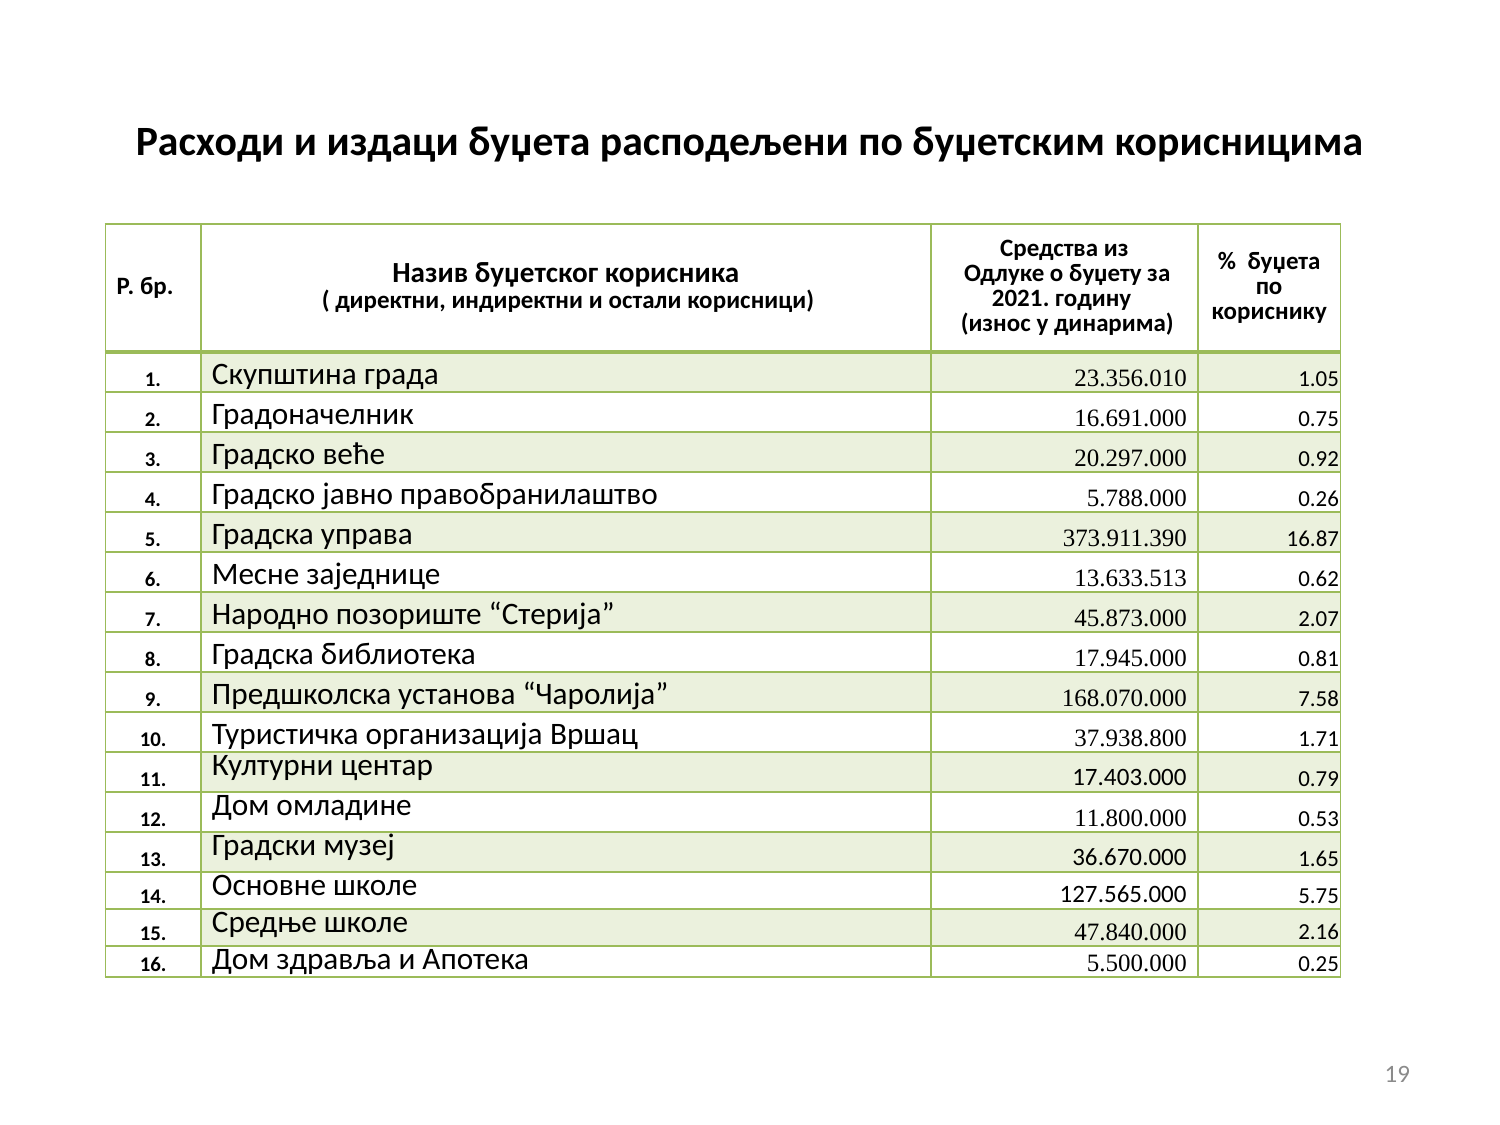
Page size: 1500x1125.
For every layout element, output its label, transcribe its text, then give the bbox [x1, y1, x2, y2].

table_cell Дом омладине [202, 793, 930, 831]
table_cell 11. [106, 753, 200, 791]
table_cell 2.07 [1199, 593, 1340, 631]
table_cell 36.670.000 [932, 833, 1197, 871]
table_cell 12. [106, 793, 200, 831]
table_cell 5. [106, 513, 200, 551]
table_cell 0.81 [1199, 633, 1340, 671]
title Расходи и издаци буџета расподељени по буџетским корисницима [75, 45, 1425, 233]
table_cell 1.05 [1199, 354, 1340, 391]
table_cell 10. [106, 713, 200, 751]
table_cell 1. [106, 354, 200, 391]
table_cell 16.691.000 [932, 393, 1197, 431]
table_cell 37.938.800 [932, 713, 1197, 751]
table_cell 13. [106, 833, 200, 871]
table_cell 1.65 [1199, 833, 1340, 871]
slide_number 19 [1074, 1042, 1425, 1103]
table_cell 0.25 [1199, 947, 1340, 976]
table_header Назив буџетског корисника ( директни, индиректни и остали корисници) [202, 225, 930, 350]
table_cell 0.62 [1199, 553, 1340, 591]
table_cell 1.71 [1199, 713, 1340, 751]
table_cell Скупштина града [202, 354, 930, 391]
table_cell 9. [106, 673, 200, 711]
table_cell Градска управа [202, 513, 930, 551]
table_cell Народно позориште “Стерија” [202, 593, 930, 631]
table_cell Градско веће [202, 433, 930, 471]
table_cell 0.92 [1199, 433, 1340, 471]
table_cell 127.565.000 [932, 873, 1197, 908]
table_cell Градско јавно правобранилаштво [202, 473, 930, 511]
table_cell 0.75 [1199, 393, 1340, 431]
table_cell 0.53 [1199, 793, 1340, 831]
table_cell 0.79 [1199, 753, 1340, 791]
table_cell Предшколска установа “Чаролија” [202, 673, 930, 711]
table_cell 3. [106, 433, 200, 471]
table_cell 23.356.010 [932, 354, 1197, 391]
table_cell 13.633.513 [932, 553, 1197, 591]
table_cell 0.26 [1199, 473, 1340, 511]
table_cell 7. [106, 593, 200, 631]
table_cell 17.403.000 [932, 753, 1197, 791]
table_cell Туристичка организација Вршац [202, 713, 930, 751]
table_cell 4. [106, 473, 200, 511]
table_cell 45.873.000 [932, 593, 1197, 631]
table_cell 5.788.000 [932, 473, 1197, 511]
table_cell Месне заједнице [202, 553, 930, 591]
table_cell 16. [106, 947, 200, 976]
table_cell Градска библиотека [202, 633, 930, 671]
table_cell 5.75 [1199, 873, 1340, 908]
table_cell 7.58 [1199, 673, 1340, 711]
table_cell Културни центар [202, 753, 930, 791]
table_cell 6. [106, 553, 200, 591]
table_cell 373.911.390 [932, 513, 1197, 551]
table_cell 47.840.000 [932, 910, 1197, 945]
table_cell 11.800.000 [932, 793, 1197, 831]
table_cell Средње школе [202, 910, 930, 945]
table_cell 20.297.000 [932, 433, 1197, 471]
table_cell 15. [106, 910, 200, 945]
table_cell 8. [106, 633, 200, 671]
table_cell 17.945.000 [932, 633, 1197, 671]
table_cell Дом здравља и Апотека [202, 947, 930, 976]
table_header Р. бр. [106, 225, 200, 350]
table_cell 16.87 [1199, 513, 1340, 551]
table_cell 2. [106, 393, 200, 431]
table_header Средства из Одлуке о буџету за 2021. годину (износ у динарима) [932, 225, 1197, 350]
table_cell 2.16 [1199, 910, 1340, 945]
table_cell 168.070.000 [932, 673, 1197, 711]
table_cell Градски музеј [202, 833, 930, 871]
table_cell Основне школе [202, 873, 930, 908]
table_cell 14. [106, 873, 200, 908]
table_cell Градоначелник [202, 393, 930, 431]
table_header % буџета по кориснику [1199, 225, 1340, 350]
table_cell 5.500.000 [932, 947, 1197, 976]
